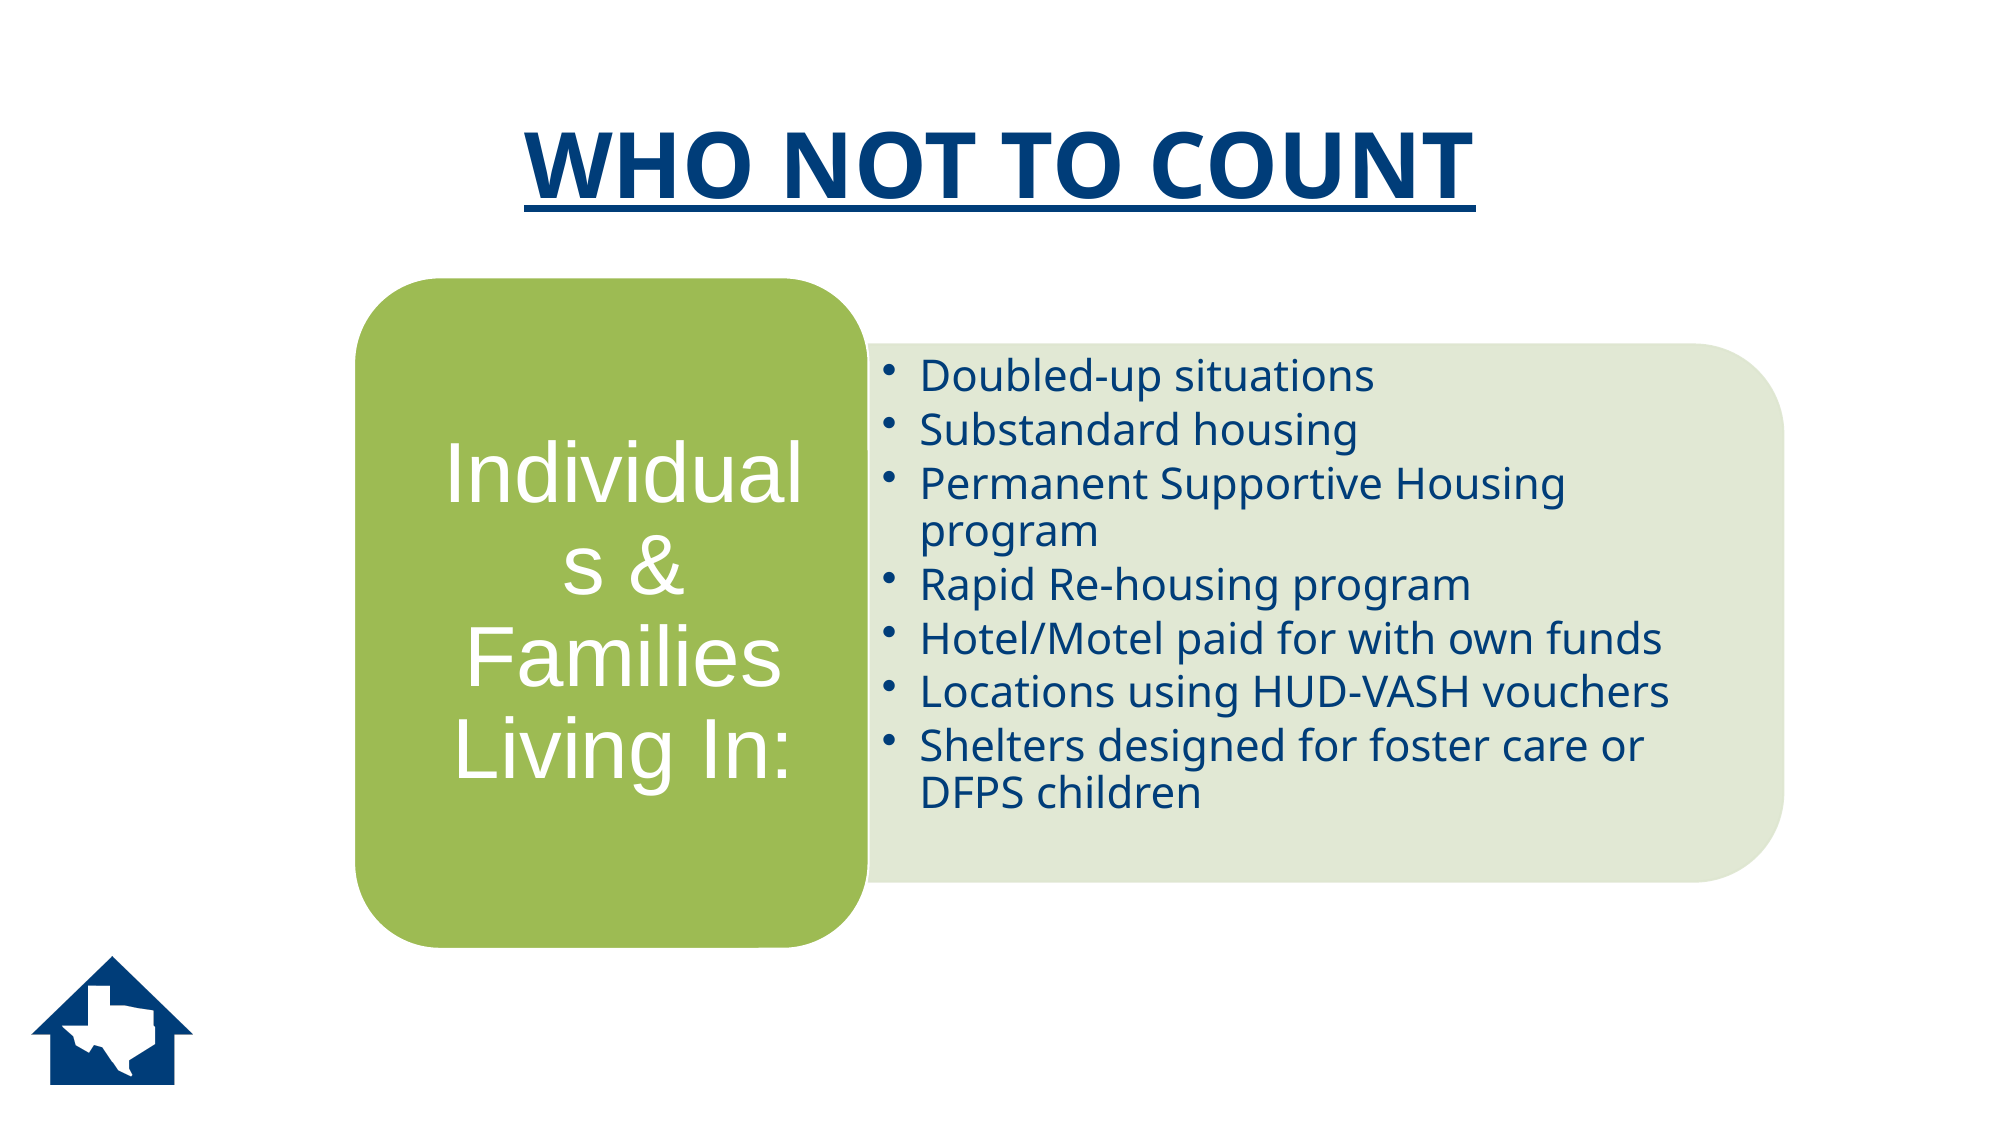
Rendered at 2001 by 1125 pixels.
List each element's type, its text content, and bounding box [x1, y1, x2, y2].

picture [31, 956, 193, 1085]
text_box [354, 277, 1784, 949]
title WHO NOT TO COUNT [137, 59, 1863, 278]
